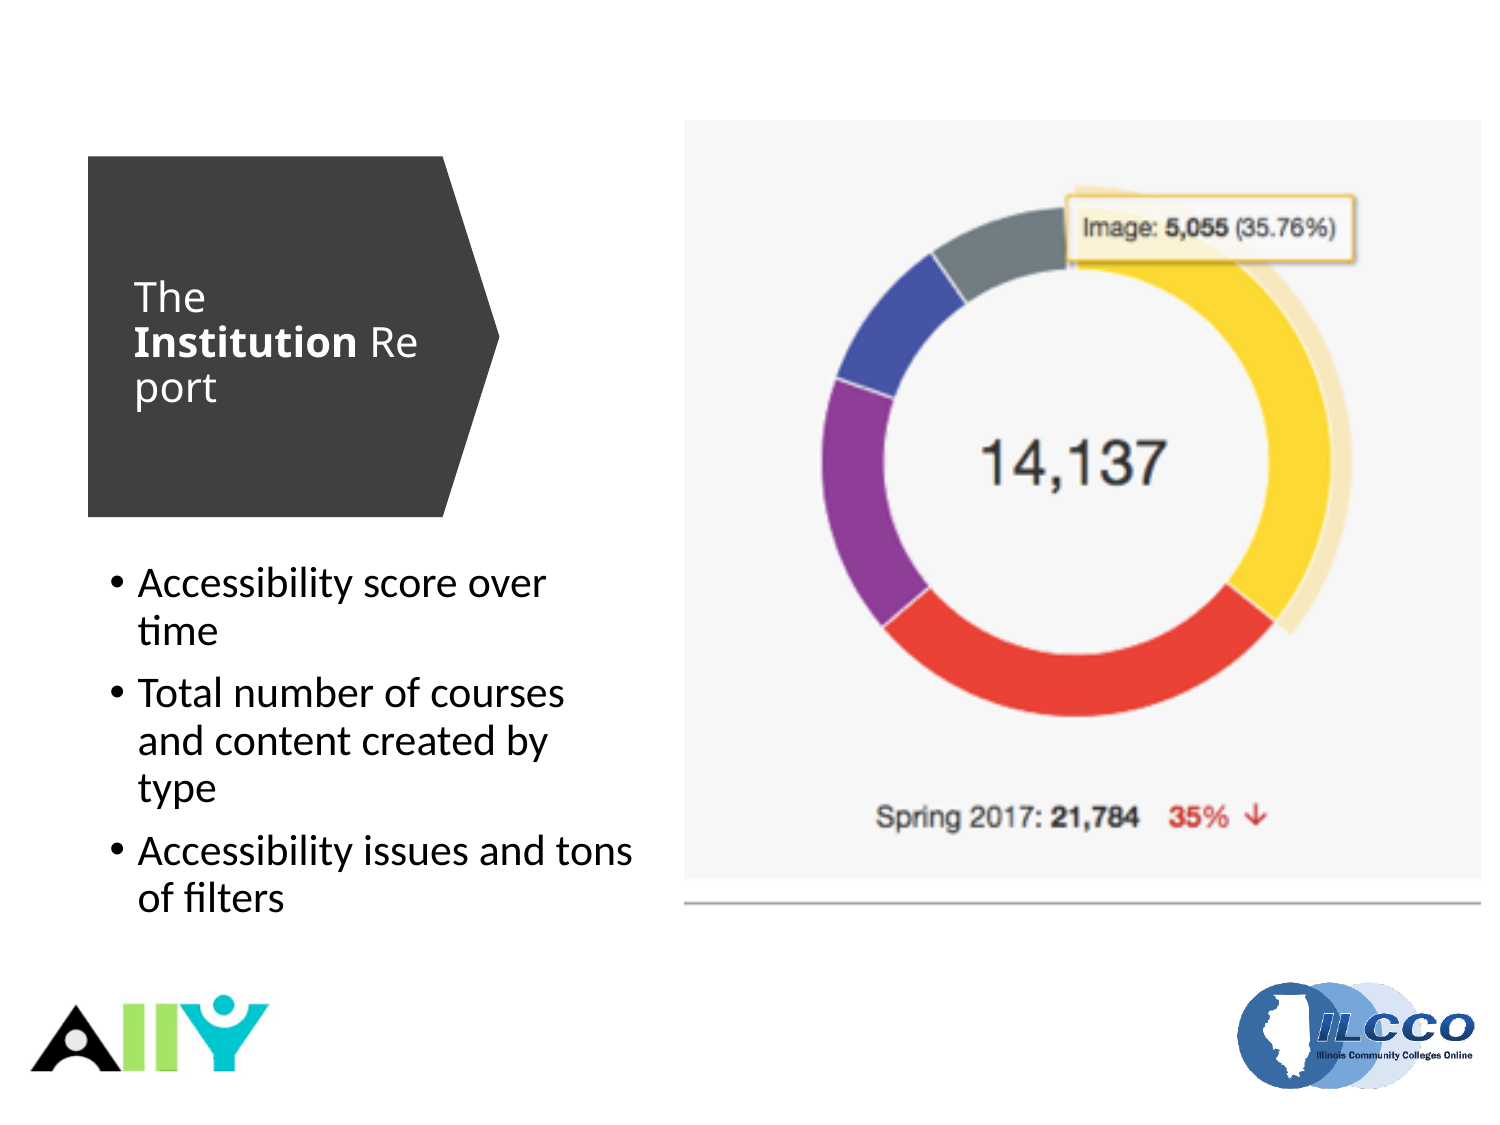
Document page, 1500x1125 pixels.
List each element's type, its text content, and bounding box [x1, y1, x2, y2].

title The Institution Report [118, 197, 448, 490]
text_box [87, 155, 501, 519]
picture [1237, 982, 1475, 1089]
list Accessibility score over time Total number of courses and content created by type Accessibility issues and tons of filters [94, 552, 650, 949]
picture [16, 994, 284, 1079]
picture [684, 120, 1482, 914]
